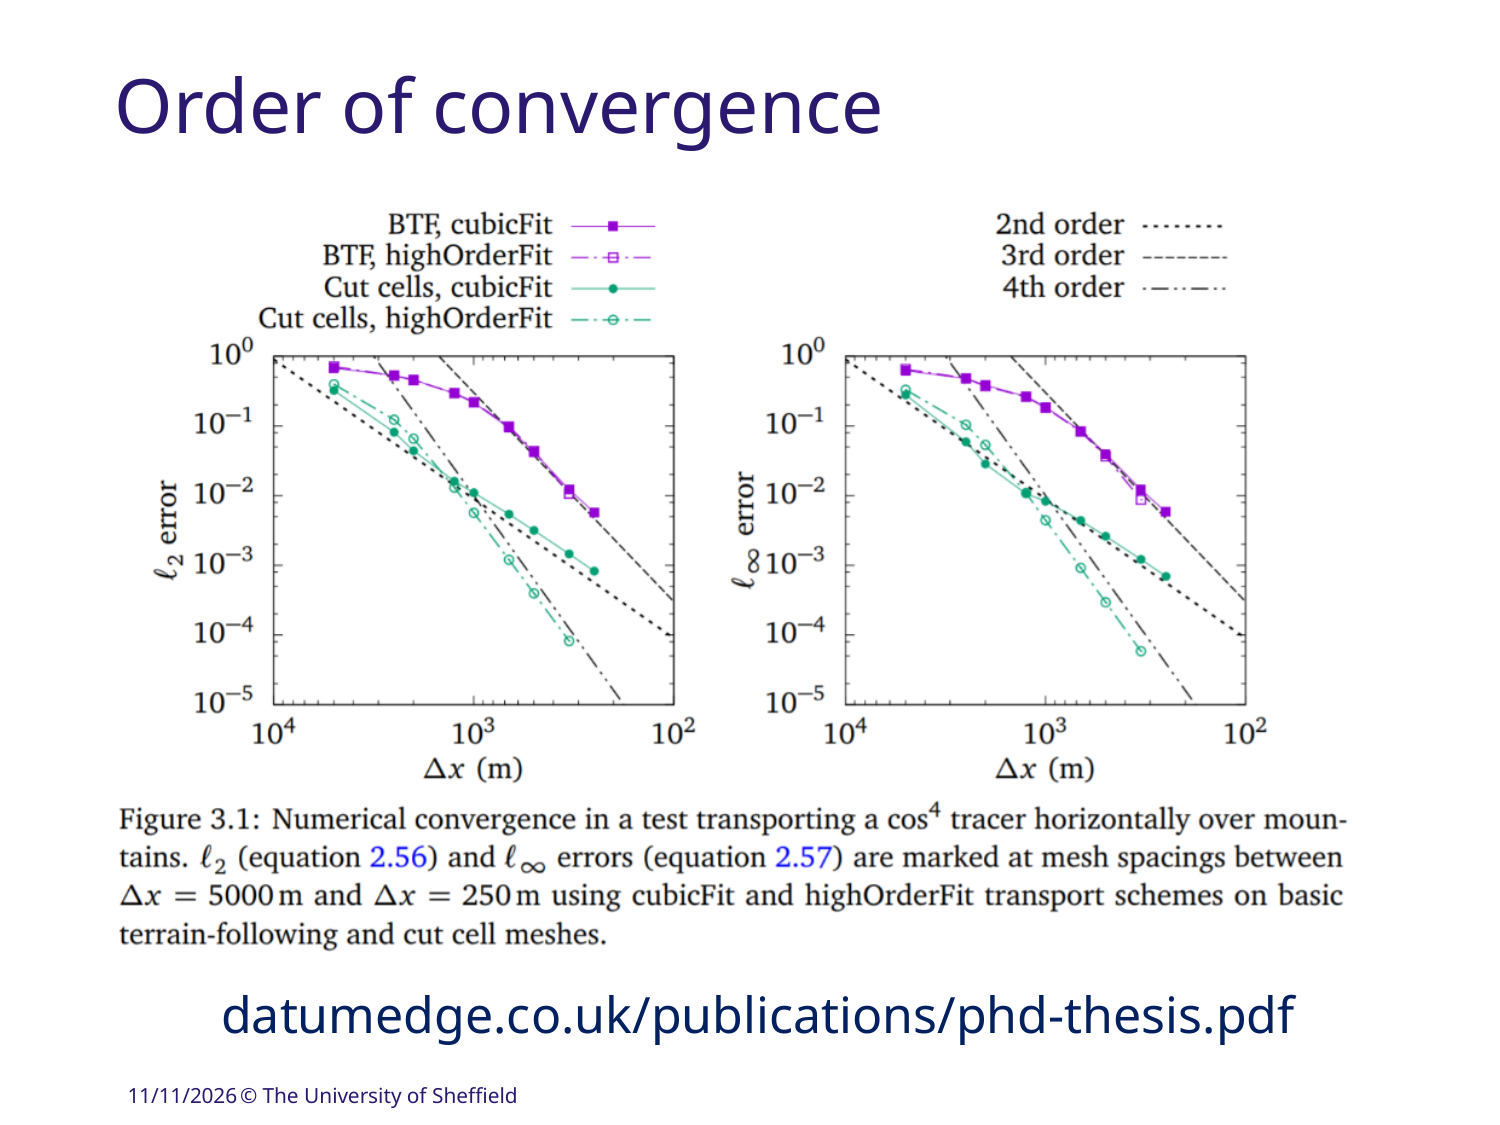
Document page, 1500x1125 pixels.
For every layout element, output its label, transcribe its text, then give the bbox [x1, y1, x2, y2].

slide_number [112, 1074, 224, 1125]
footer © The University of Sheffield [224, 1074, 1076, 1125]
text_box datumedge.co.uk/publications/phd-thesis.pdf [206, 975, 1412, 1051]
picture [99, 185, 1376, 965]
title Order of convergence [99, 66, 1450, 192]
